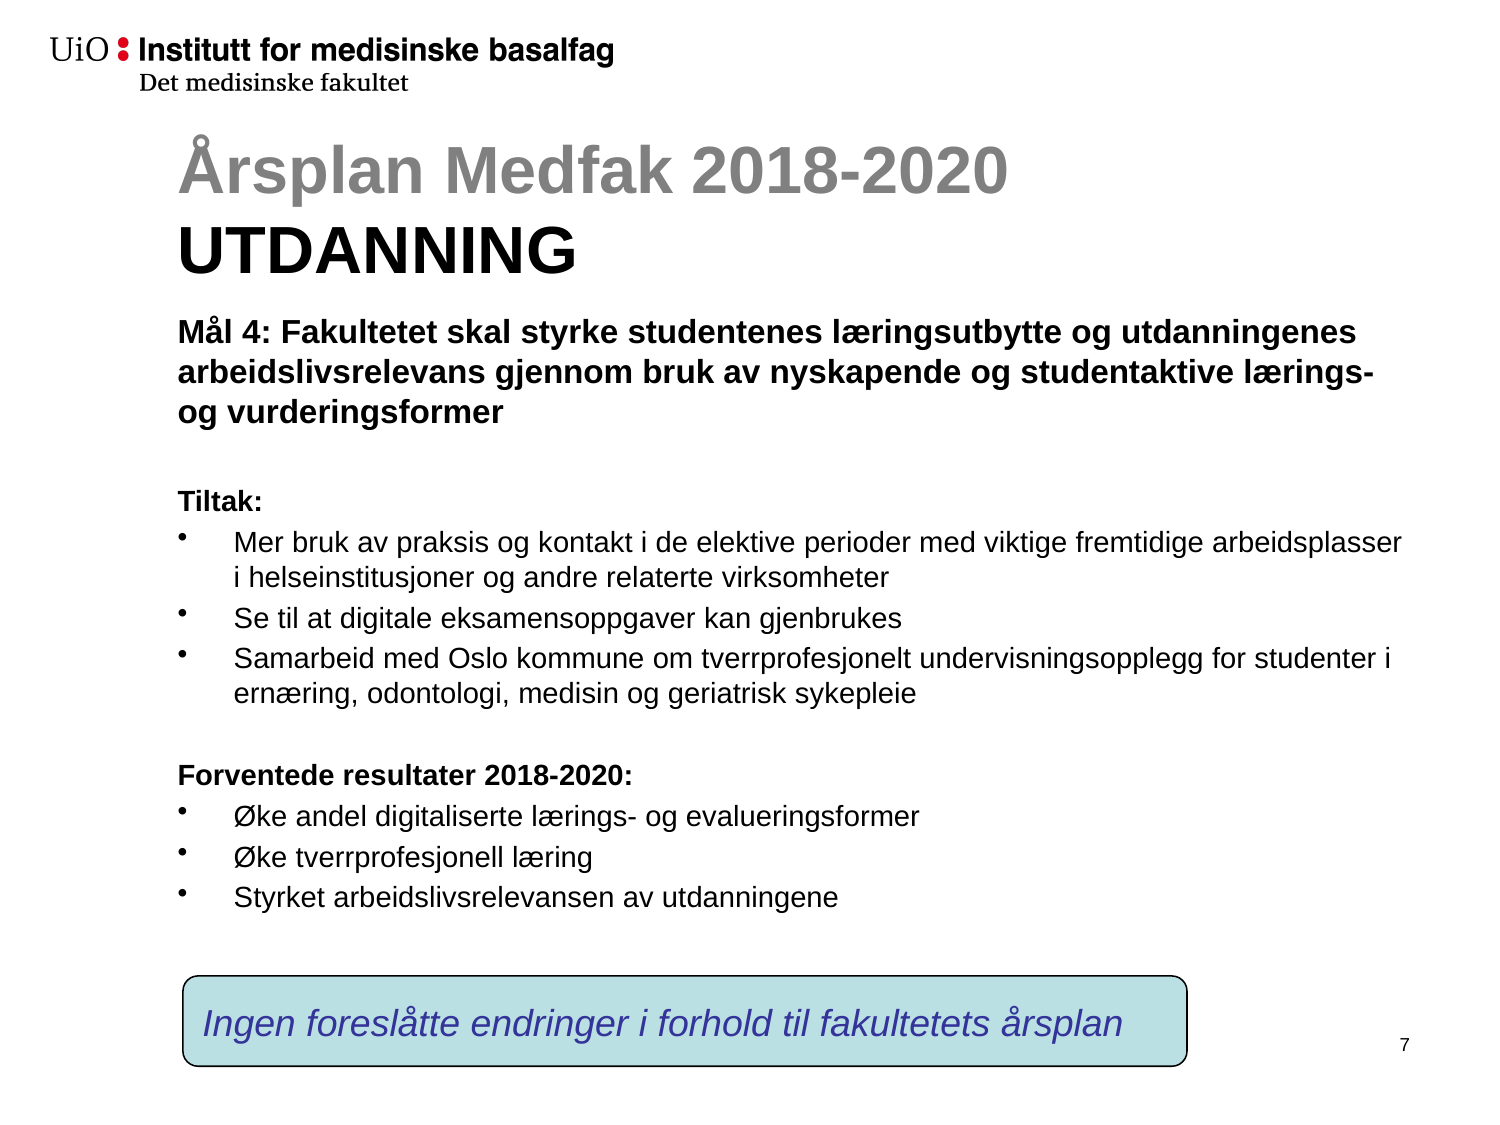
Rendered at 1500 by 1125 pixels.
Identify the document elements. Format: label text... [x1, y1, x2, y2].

slide_number 8 [1312, 1024, 1426, 1101]
picture [50, 37, 613, 91]
list Mål 4: Fakultetet skal styrke studentenes læringsutbytte og utdanningenes arbeidslivsrelevans gjennom bruk av nyskapende og studentaktive lærings- og vurderingsformer Tiltak: Mer bruk av praksis og kontakt i de elektive perioder med viktige fremtidige arbeidsplasser i helseinstitusjoner og andre relaterte virksomheter Se til at digitale eksamensoppgaver kan gjenbrukes Samarbeid med Oslo kommune om tverrprofesjonelt undervisningsopplegg for studenter i ernæring, odontologi, medisin og geriatrisk sykepleie Forventede resultater 2018-2020: Øke andel digitaliserte lærings- og evalueringsformer Øke tverrprofesjonell læring Styrket arbeidslivsrelevansen av utdanningene [162, 302, 1426, 977]
text_box Ingen foreslåtte endringer i forhold til fakultetets årsplan [182, 975, 1188, 1067]
title Årsplan Medfak 2018-2020 UTDANNING [162, 113, 1426, 302]
